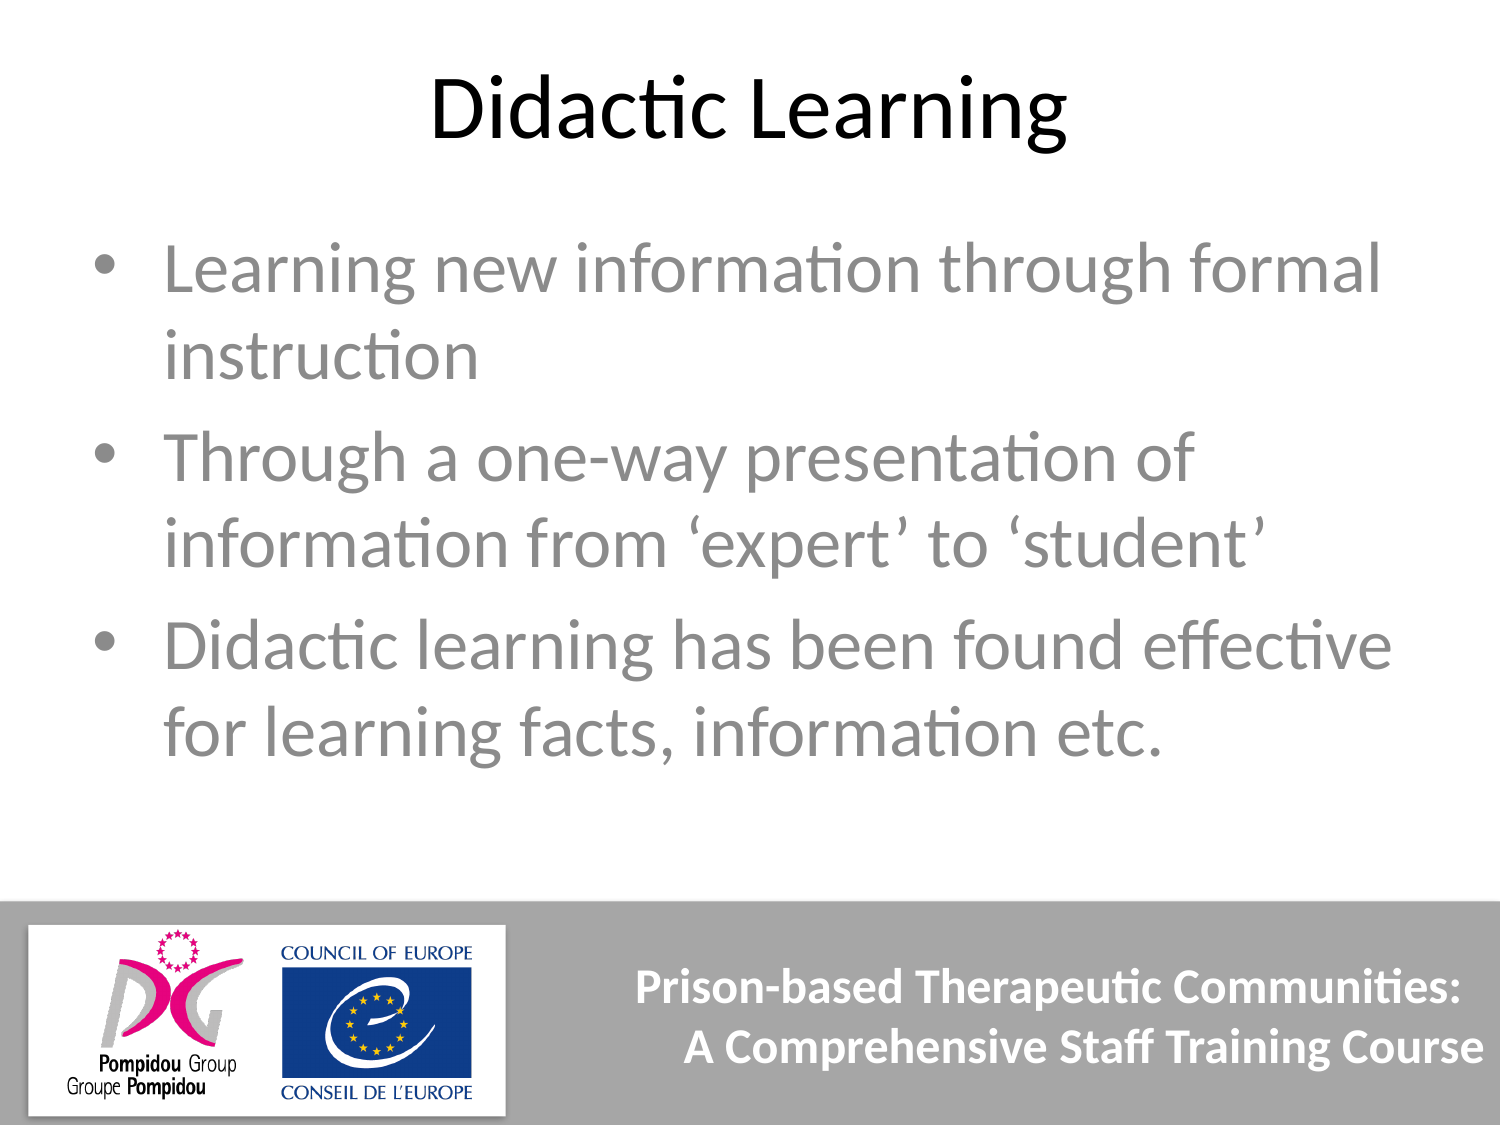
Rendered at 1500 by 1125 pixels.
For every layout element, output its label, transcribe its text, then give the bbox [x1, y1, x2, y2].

subtitle Learning new information through formal instruction Through a one-way presentation of information from ‘expert’ to ‘student’ Didactic learning has been found effective for learning facts, information etc. [77, 212, 1415, 861]
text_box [0, 901, 1500, 1125]
title Didactic Learning [112, 33, 1388, 170]
